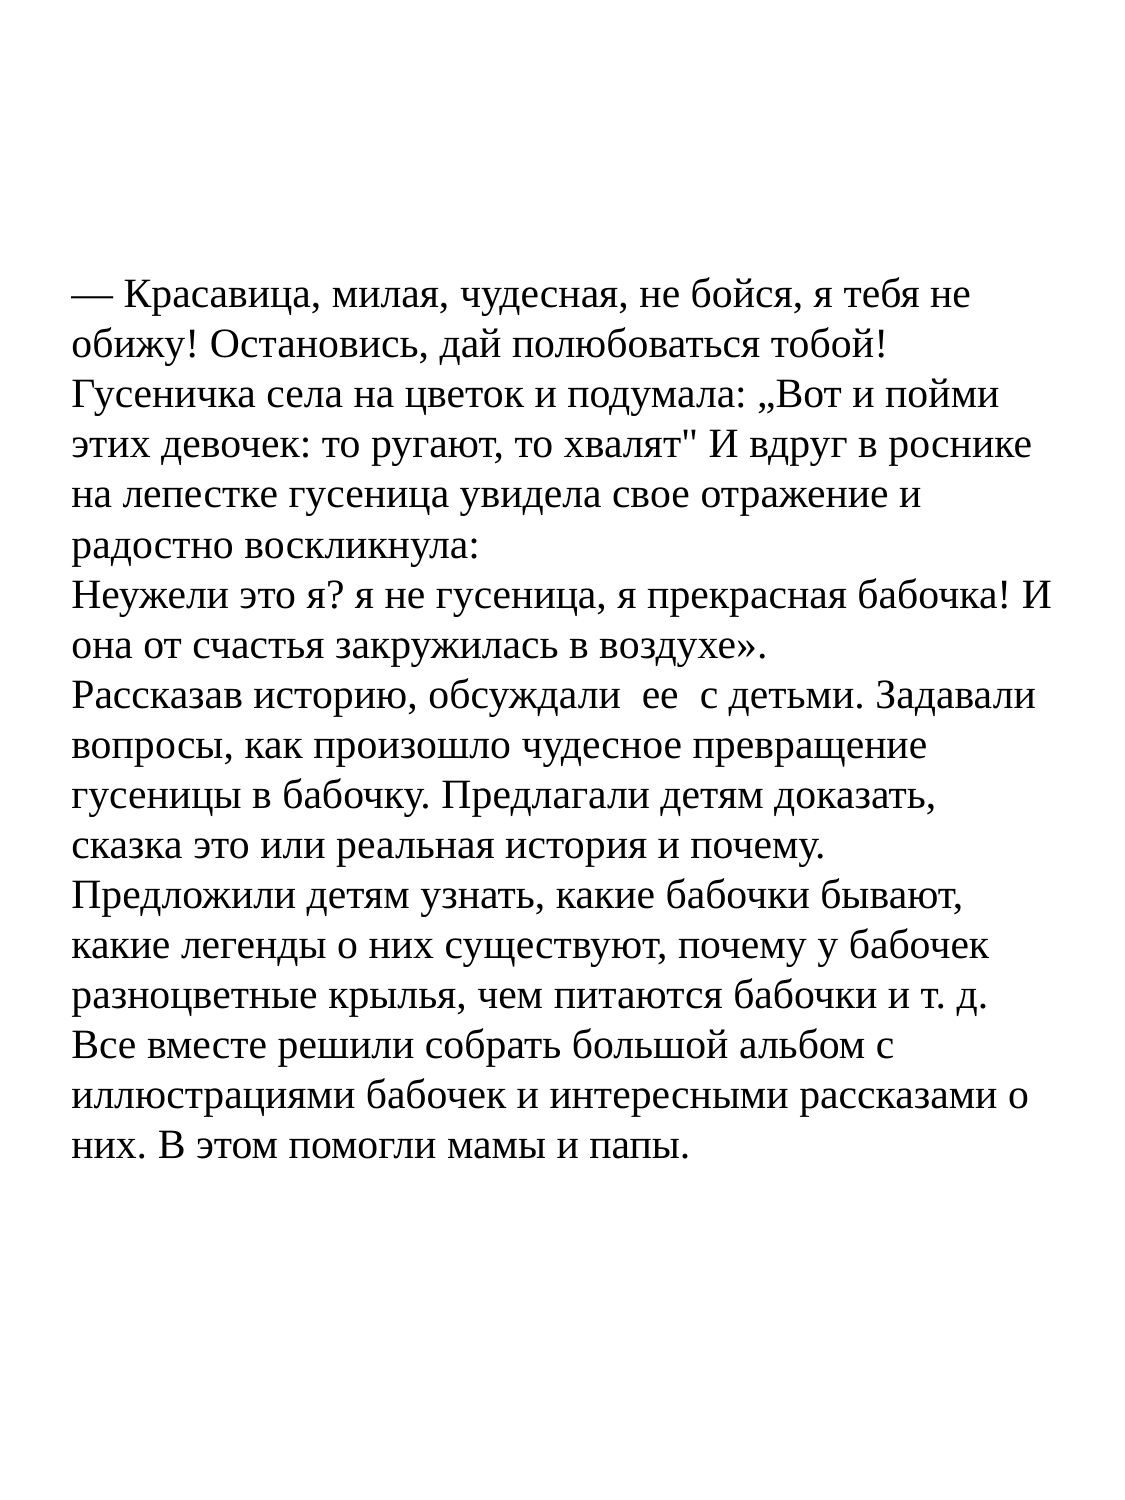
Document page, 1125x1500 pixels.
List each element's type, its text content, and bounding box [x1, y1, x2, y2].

title — Красавица, милая, чудесная, не бойся, я тебя не обижу! Остановись, дай полюбоваться тобой! Гусеничка села на цветок и подумала: „Вот и пойми этих девочек: то ругают, то хвалят" И вдруг в роснике на лепестке гусеница увидела свое отражение и радостно воскликнула: Неужели это я? я не гусеница, я прекрасная бабочка! И она от счастья закружилась в воздухе». Рассказав историю, обсуждали ее с детьми. Задавали вопросы, как произошло чудесное превращение гусеницы в бабочку. Предлагали детям доказать, сказка это или реальная история и почему. Предложили детям узнать, какие бабочки бывают, какие легенды о них существуют, почему у бабочек разноцветные крылья, чем питаются бабочки и т. д. Все вместе решили собрать большой альбом с иллюстрациями бабочек и интересными рассказами о них. В этом помогли мамы и папы. [56, 60, 1069, 1424]
